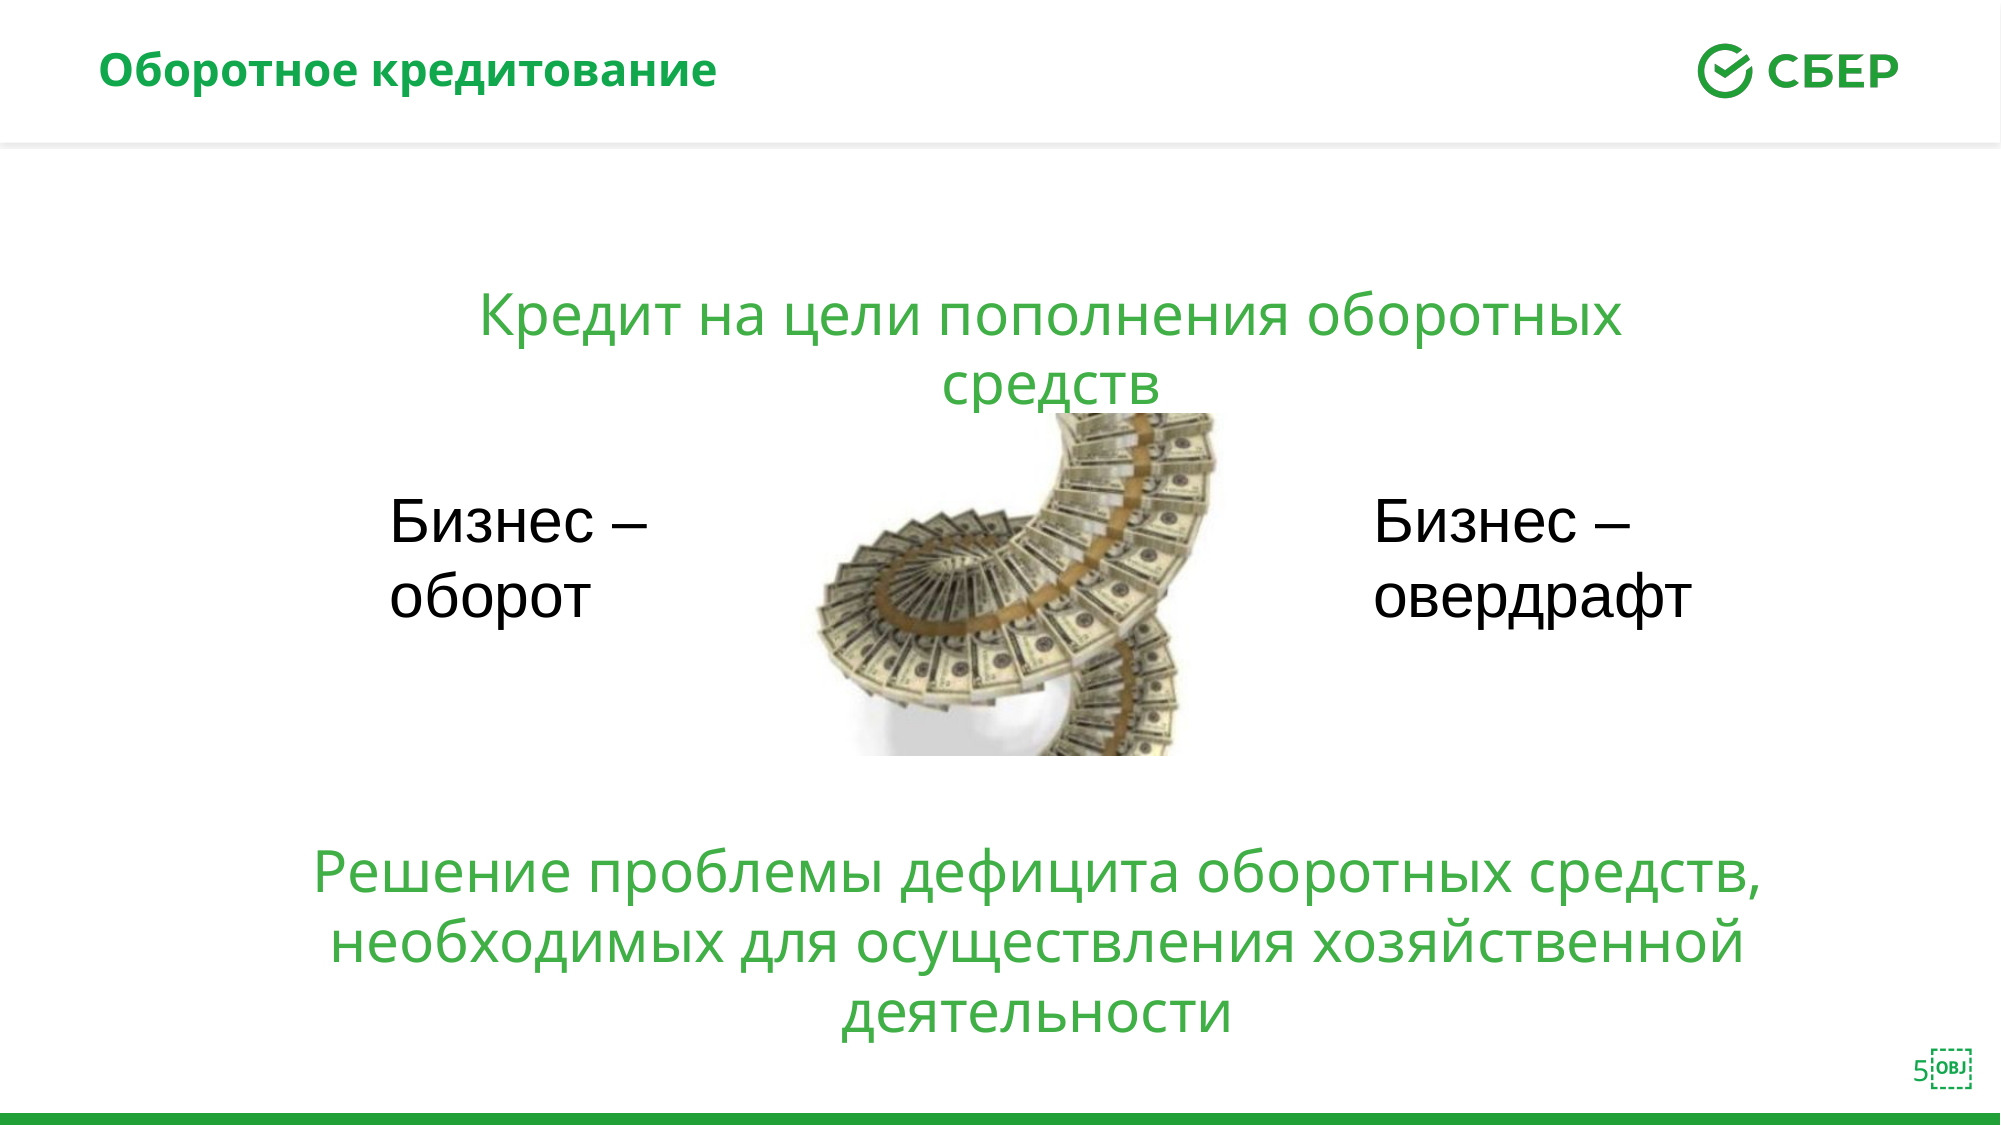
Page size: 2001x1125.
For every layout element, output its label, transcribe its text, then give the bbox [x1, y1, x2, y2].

picture [1625, 0, 1971, 169]
text_box Бизнес – овердрафт [1358, 472, 1708, 627]
text_box Решение проблемы дефицита оборотных средств, необходимых для осуществления хозяйственной деятельности [118, 826, 1958, 1083]
picture [800, 413, 1241, 756]
text_box Бизнес – оборот [374, 472, 680, 627]
title Оборотное кредитование [97, 1, 1886, 143]
text_box Кредит на цели пополнения оборотных средств [389, 269, 1713, 355]
